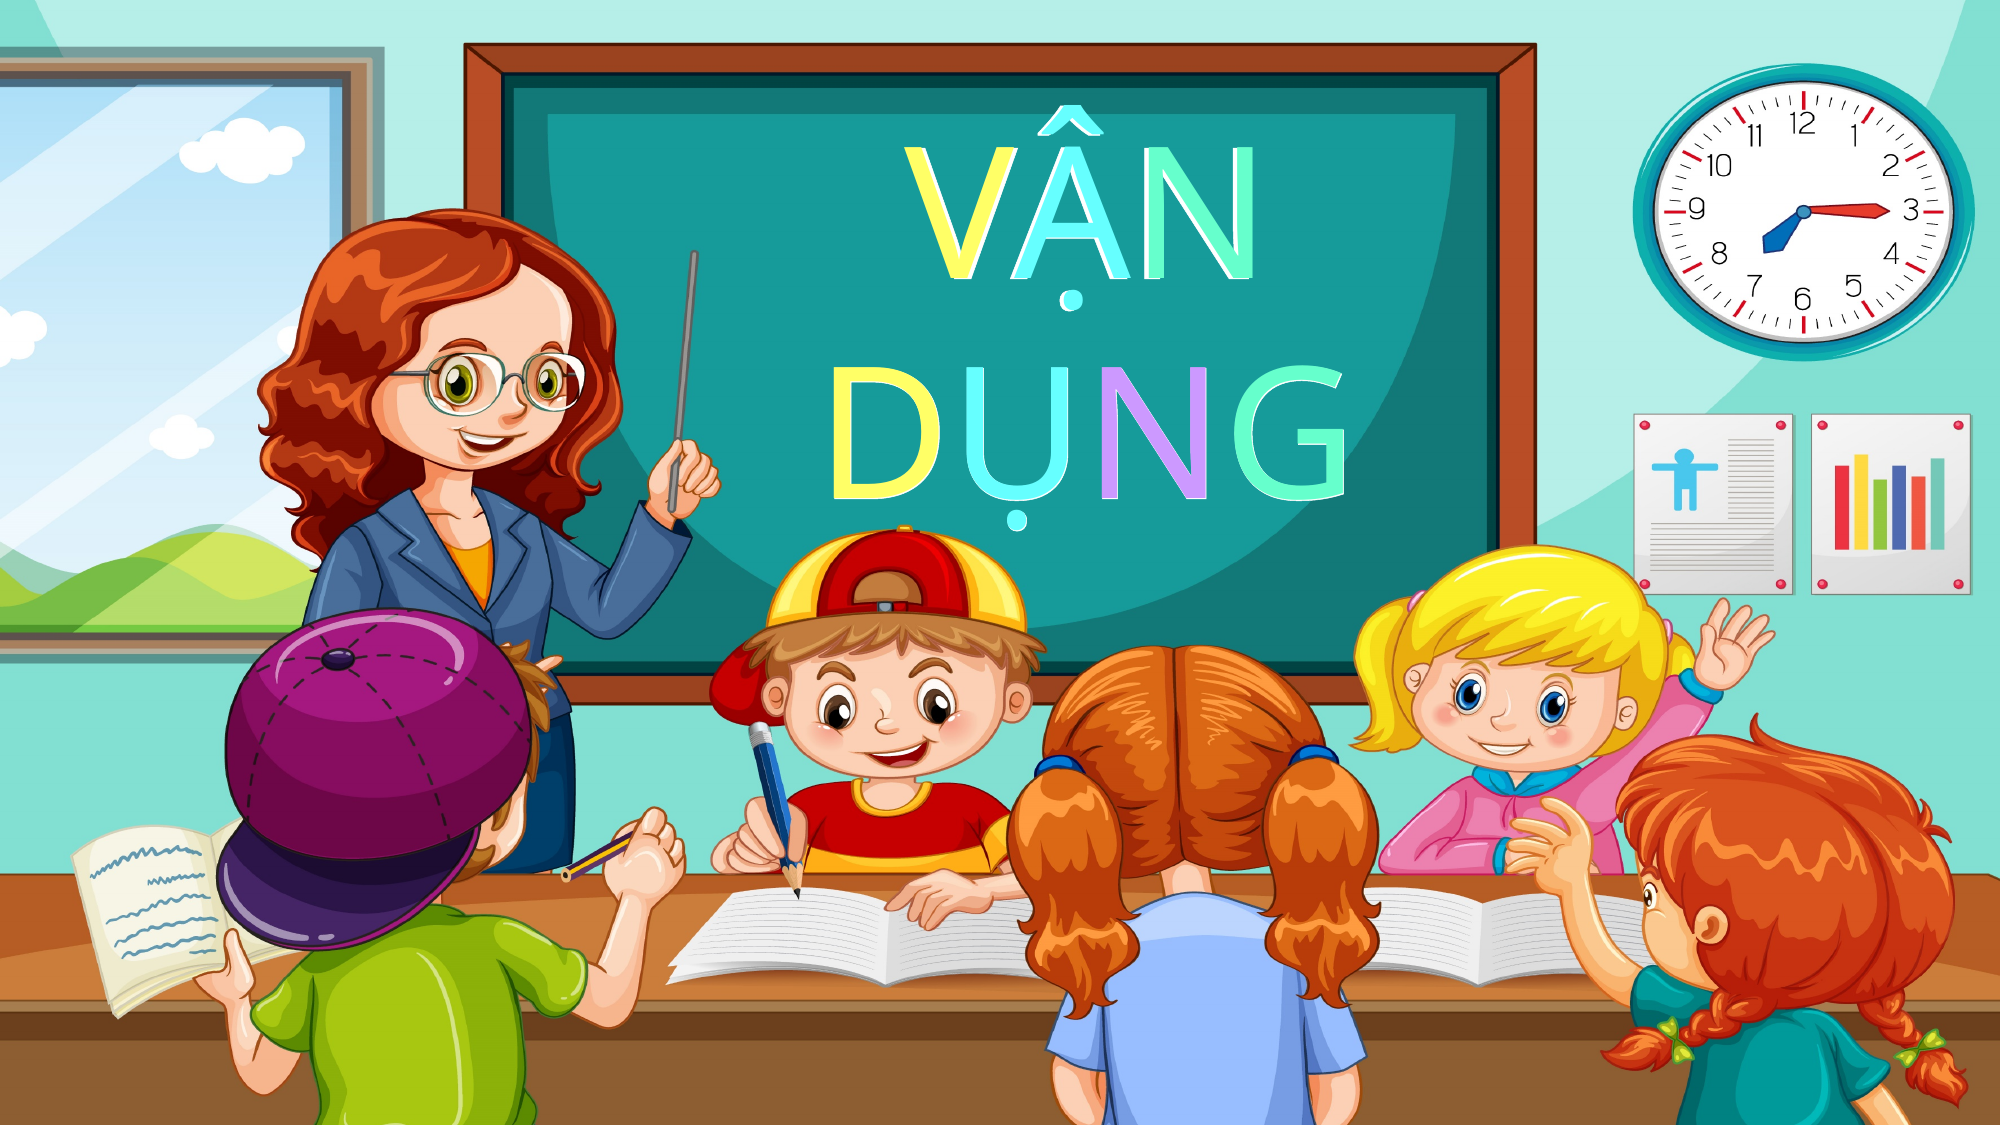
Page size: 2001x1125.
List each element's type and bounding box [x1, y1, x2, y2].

text_box [763, 88, 1411, 548]
picture [0, 0, 2000, 1125]
